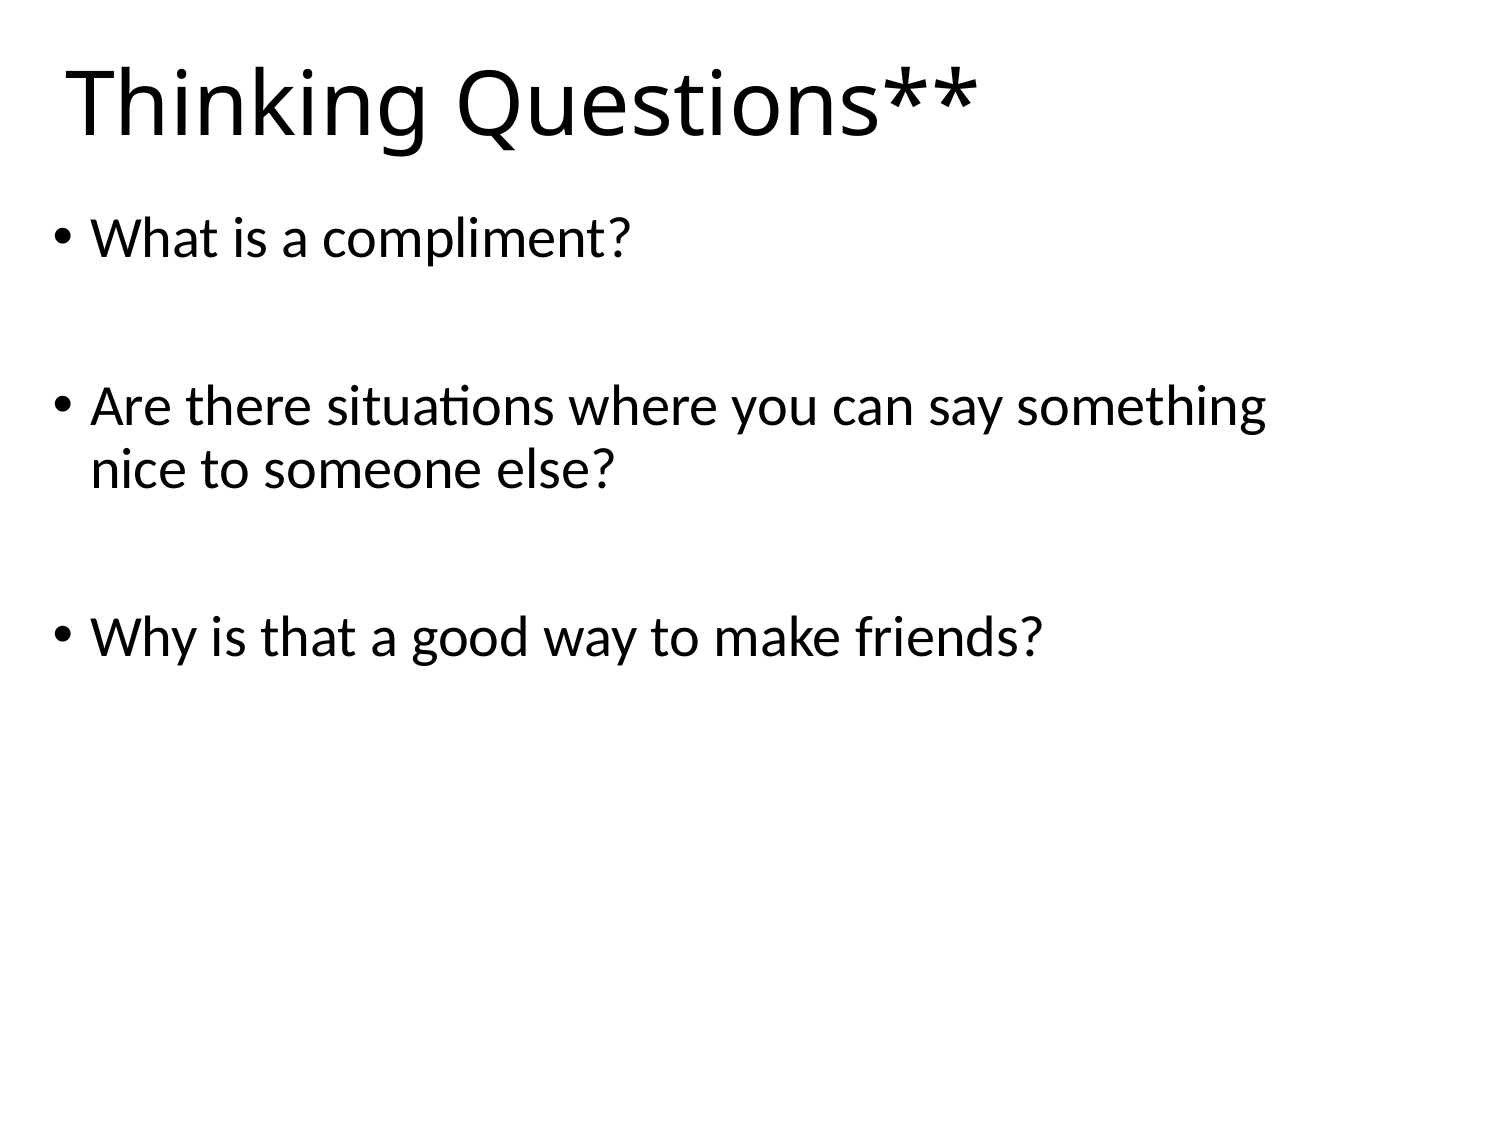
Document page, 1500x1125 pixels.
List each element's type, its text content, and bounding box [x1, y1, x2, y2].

list What is a compliment? Are there situations where you can say something nice to someone else? Why is that a good way to make friends? [37, 200, 1388, 988]
title Thinking Questions** [50, 50, 1438, 163]
